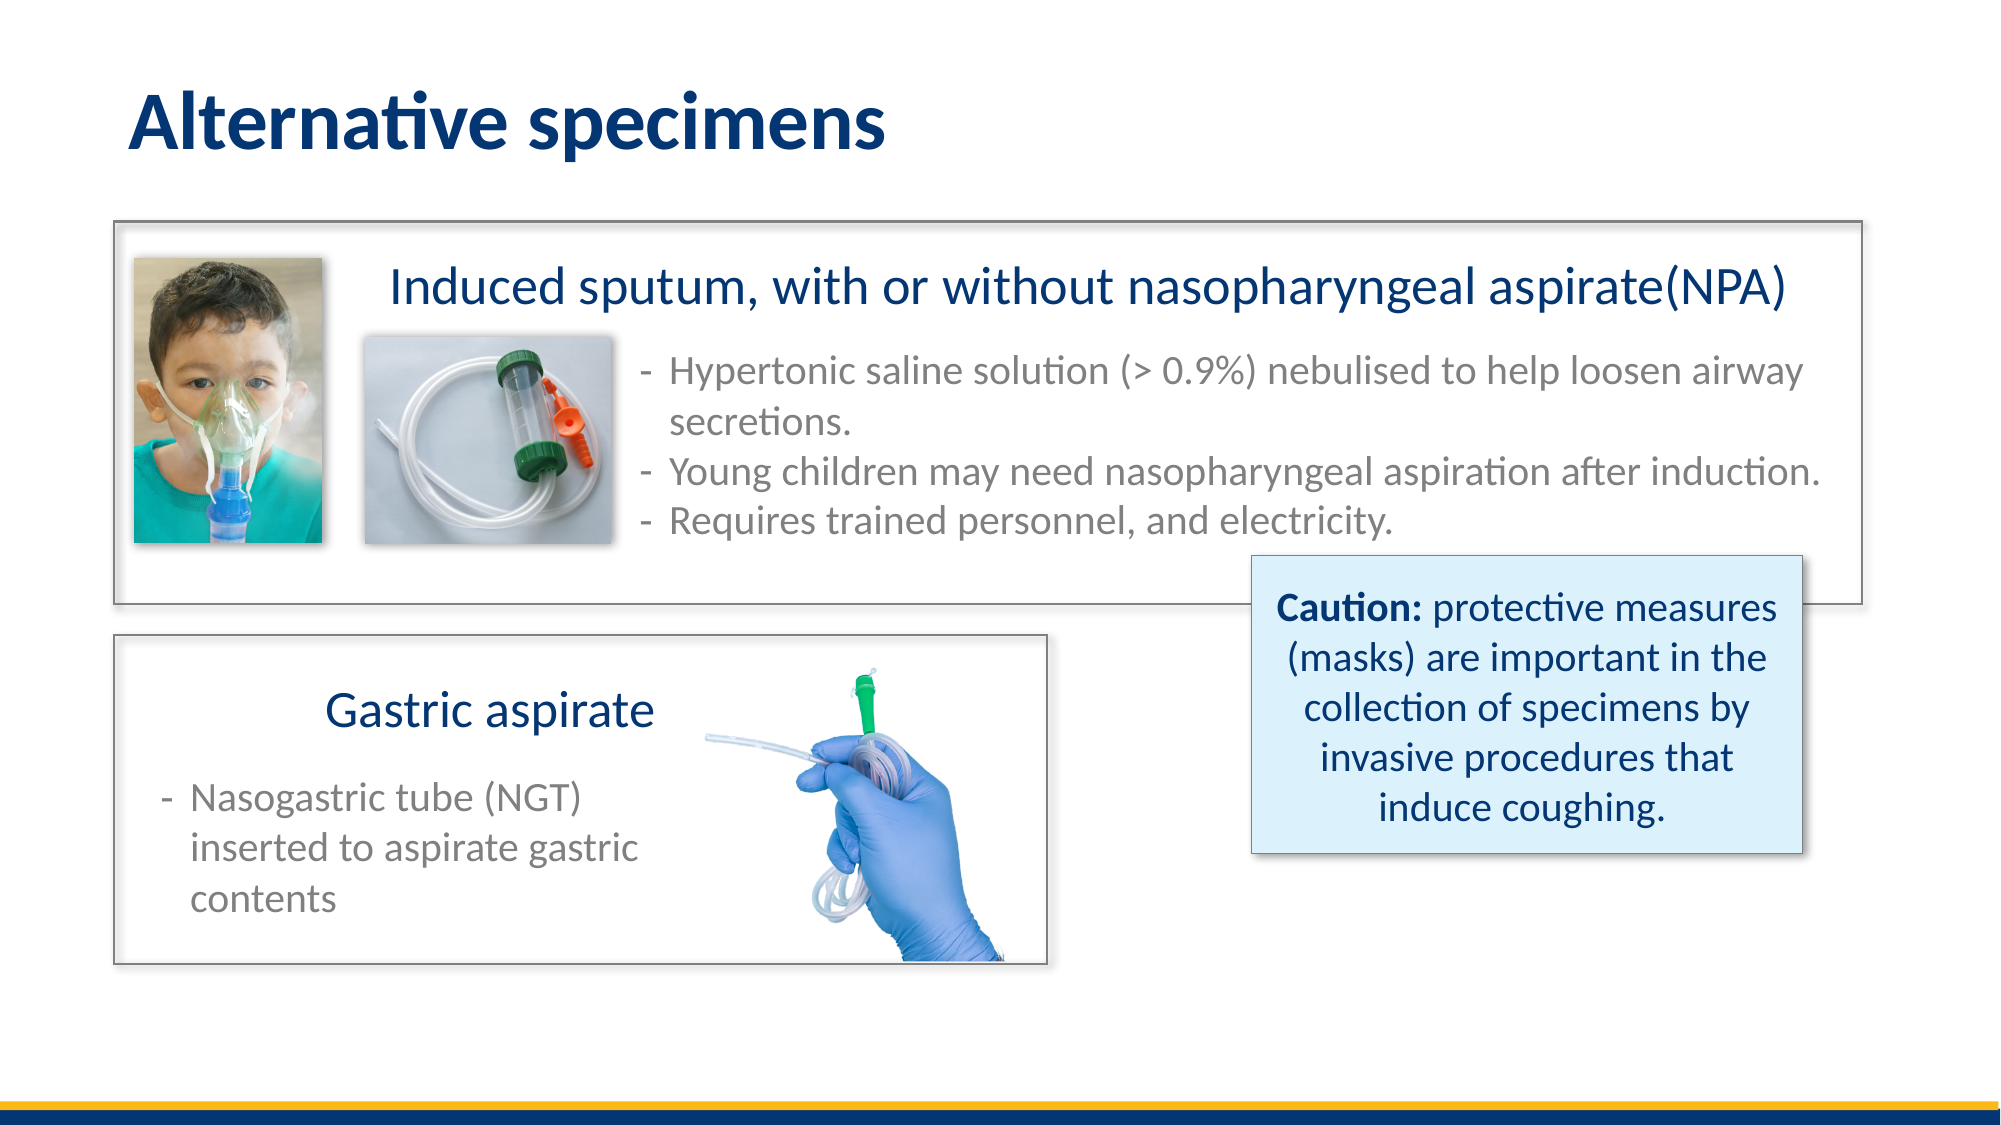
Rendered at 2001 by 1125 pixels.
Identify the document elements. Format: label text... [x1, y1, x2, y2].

text_box Hypertonic saline solution (> 0.9%) nebulised to help loosen airway secretions. Young children may need nasopharyngeal aspiration after induction. Requires trained personnel, and electricity. [610, 335, 1895, 576]
text_box Caution: protective measures (masks) are important in the collection of specimens by invasive procedures that induce coughing. [1251, 555, 1803, 854]
text_box [113, 220, 1863, 605]
text_box Nasogastric tube (NGT) inserted to aspirate gastric contents [101, 762, 676, 996]
title Alternative specimens [114, 31, 1863, 215]
picture [134, 258, 322, 543]
text_box [113, 634, 1048, 965]
picture [365, 337, 611, 544]
text_box [426, 946, 1609, 1125]
picture [703, 658, 1011, 964]
